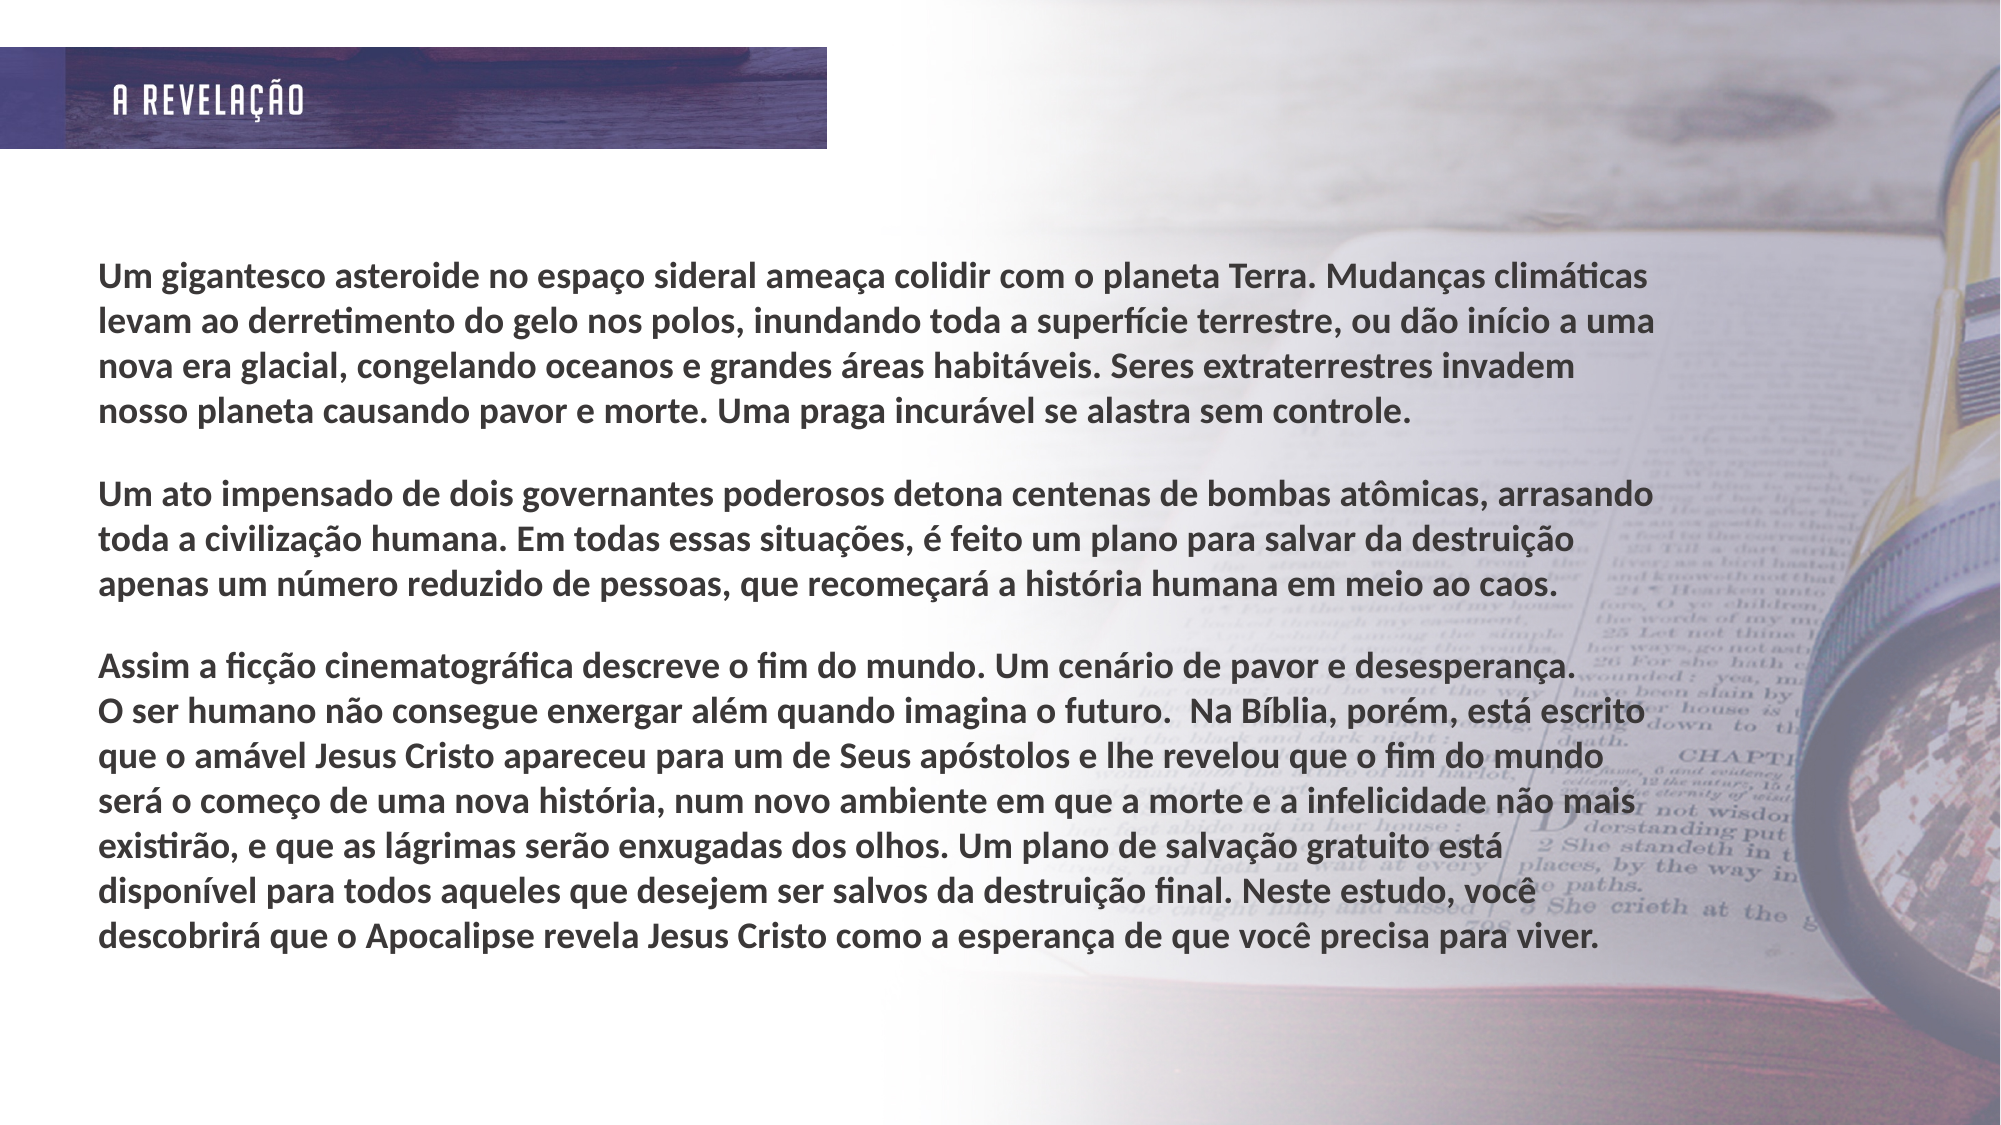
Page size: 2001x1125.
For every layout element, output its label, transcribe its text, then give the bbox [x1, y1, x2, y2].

text_box Um gigantesco asteroide no espaço sideral ameaça colidir com o planeta Terra. Mudanças climáticas levam ao derretimento do gelo nos polos, inundando toda a superfície terrestre, ou dão início a uma nova era glacial, congelando oceanos e grandes áreas habitáveis. Seres extraterrestres invadem nosso planeta causando pavor e morte. Uma praga incurável se alastra sem controle. Um ato impensado de dois governantes poderosos detona centenas de bombas atômicas, arrasando toda a civilização humana. Em todas essas situações, é feito um plano para salvar da destruição apenas um número reduzido de pessoas, que recomeçará a história humana em meio ao caos. Assim a ficção cinematográfica descreve o fim do mundo. Um cenário de pavor e desesperança. O ser humano não consegue enxergar além quando imagina o futuro. Na Bíblia, porém, está escrito que o amável Jesus Cristo apareceu para um de Seus apóstolos e lhe revelou que o fim do mundo será o começo de uma nova história, num novo ambiente em que a morte e a infelicidade não mais existirão, e que as lágrimas serão enxugadas dos olhos. Um plano de salvação gratuito está disponível para todos aqueles que desejem ser salvos da destruição final. Neste estudo, você descobrirá que o Apocalipse revela Jesus Cristo como a esperança de que você precisa para viver. [83, 243, 1678, 964]
picture [0, 0, 2001, 1125]
